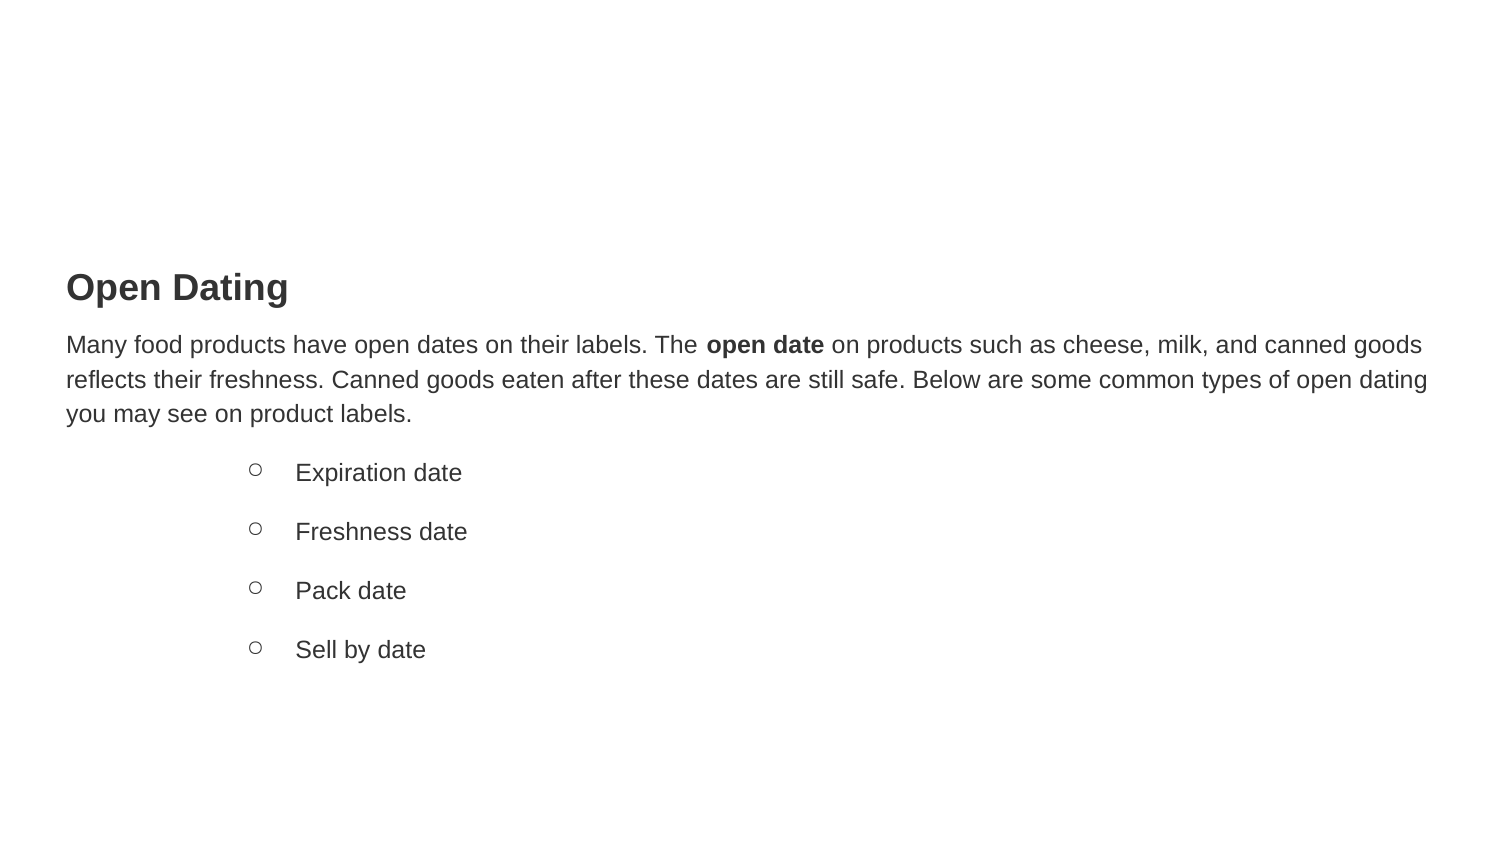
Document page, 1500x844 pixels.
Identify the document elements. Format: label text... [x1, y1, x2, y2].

list Open Dating Many food products have open dates on their labels. The open date on products such as cheese, milk, and canned goods reflects their freshness. Canned goods eaten after these dates are still safe. Below are some common types of open dating you may see on product labels. Expiration date Freshness date Pack date Sell by date [51, 189, 1449, 750]
